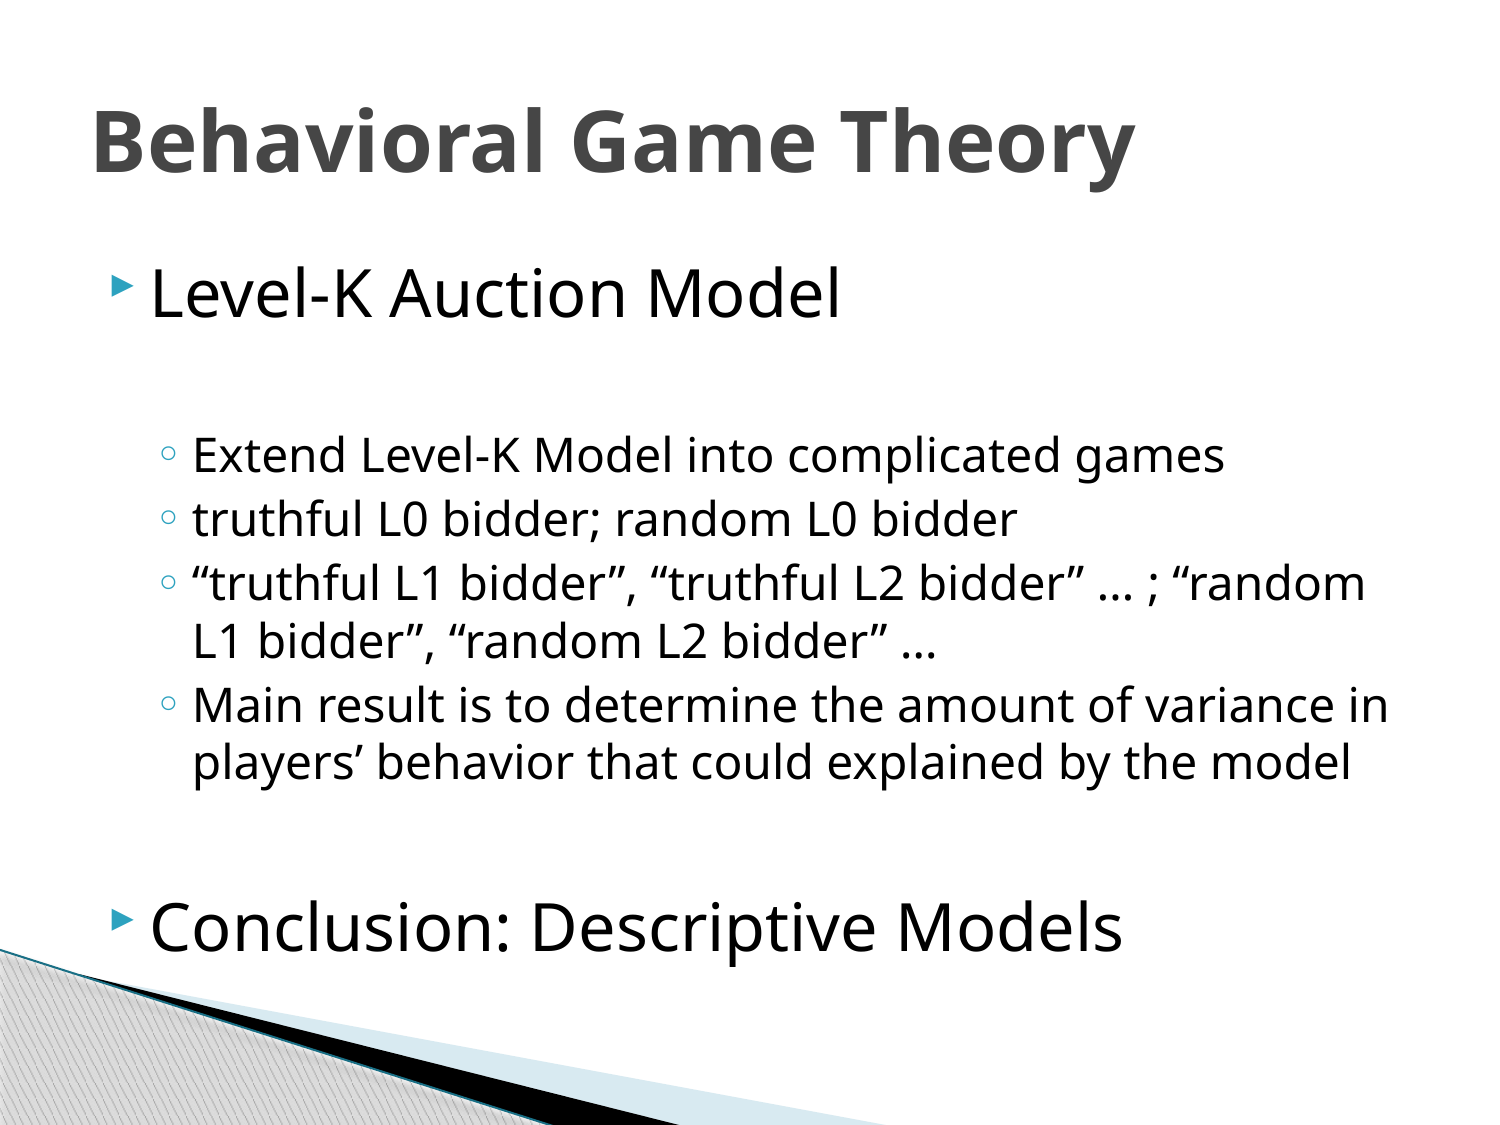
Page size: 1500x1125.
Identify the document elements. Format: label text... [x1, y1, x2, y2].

title Behavioral Game Theory [75, 45, 1425, 233]
list Level-K Auction Model Extend Level-K Model into complicated games truthful L0 bidder; random L0 bidder “truthful L1 bidder”, “truthful L2 bidder” … ; “random L1 bidder”, “random L2 bidder” … Main result is to determine the amount of variance in players’ behavior that could explained by the model Conclusion: Descriptive Models [74, 242, 1426, 986]
